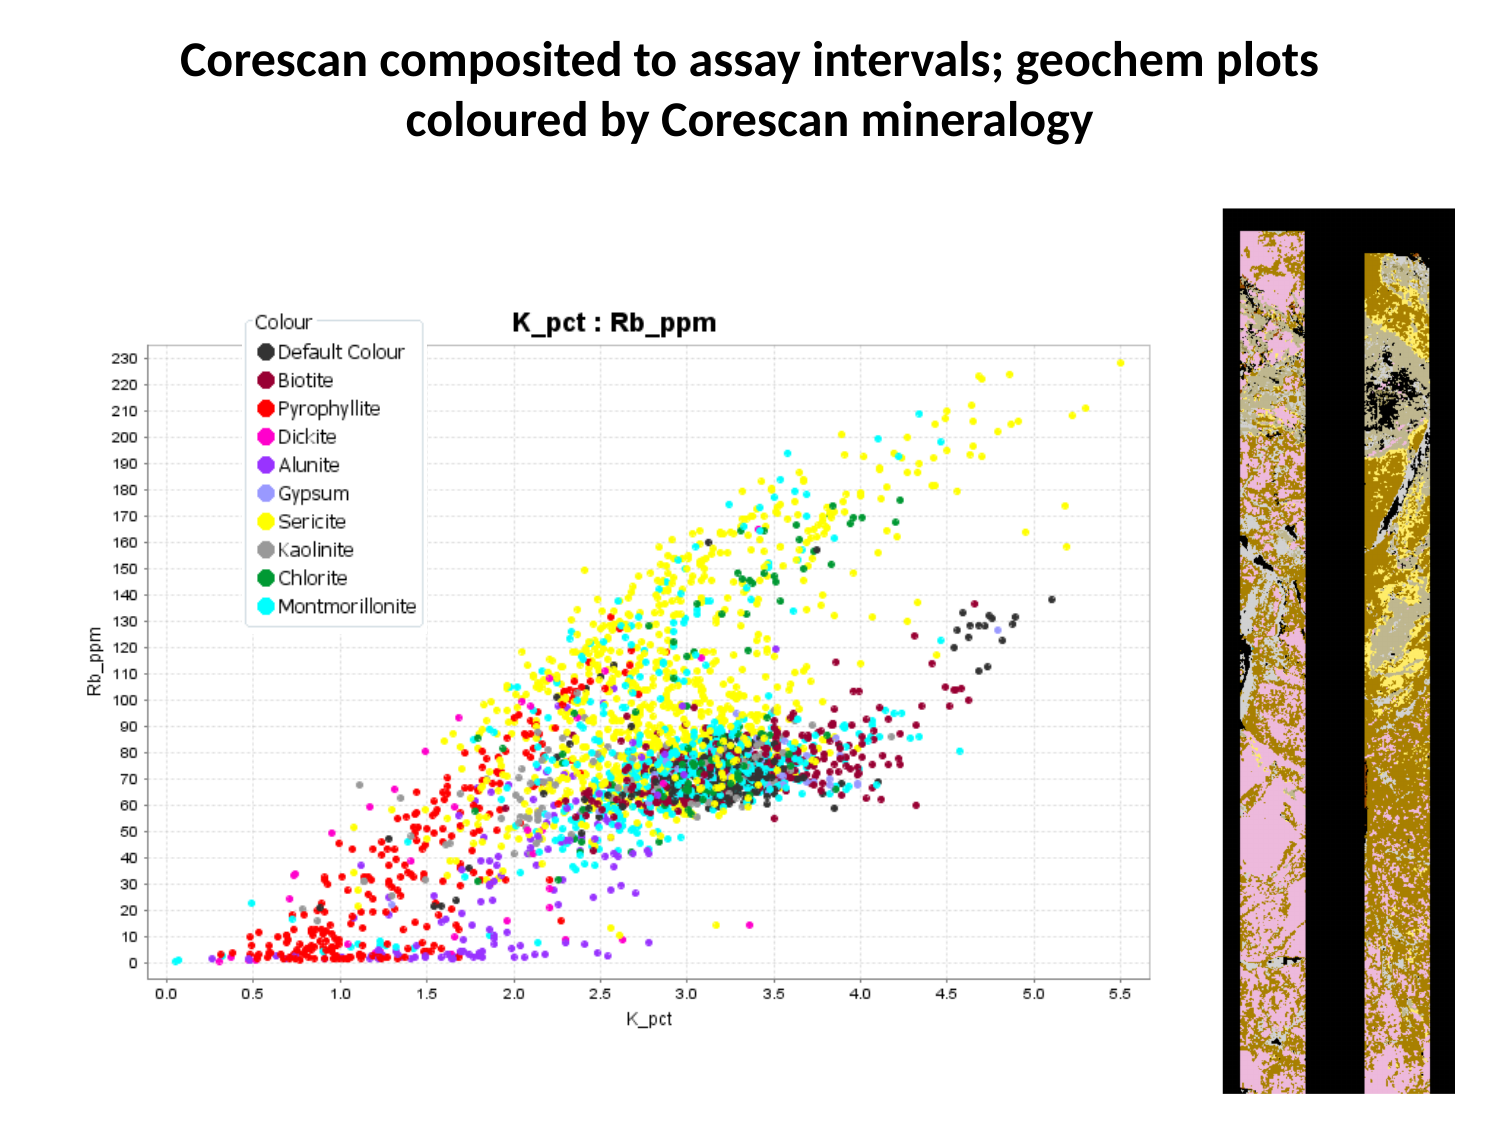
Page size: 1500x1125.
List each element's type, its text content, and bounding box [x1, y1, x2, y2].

text_box Corescan composited to assay intervals; geochem plots coloured by Corescan mineralogy [88, 19, 1412, 154]
picture [67, 209, 1500, 1093]
